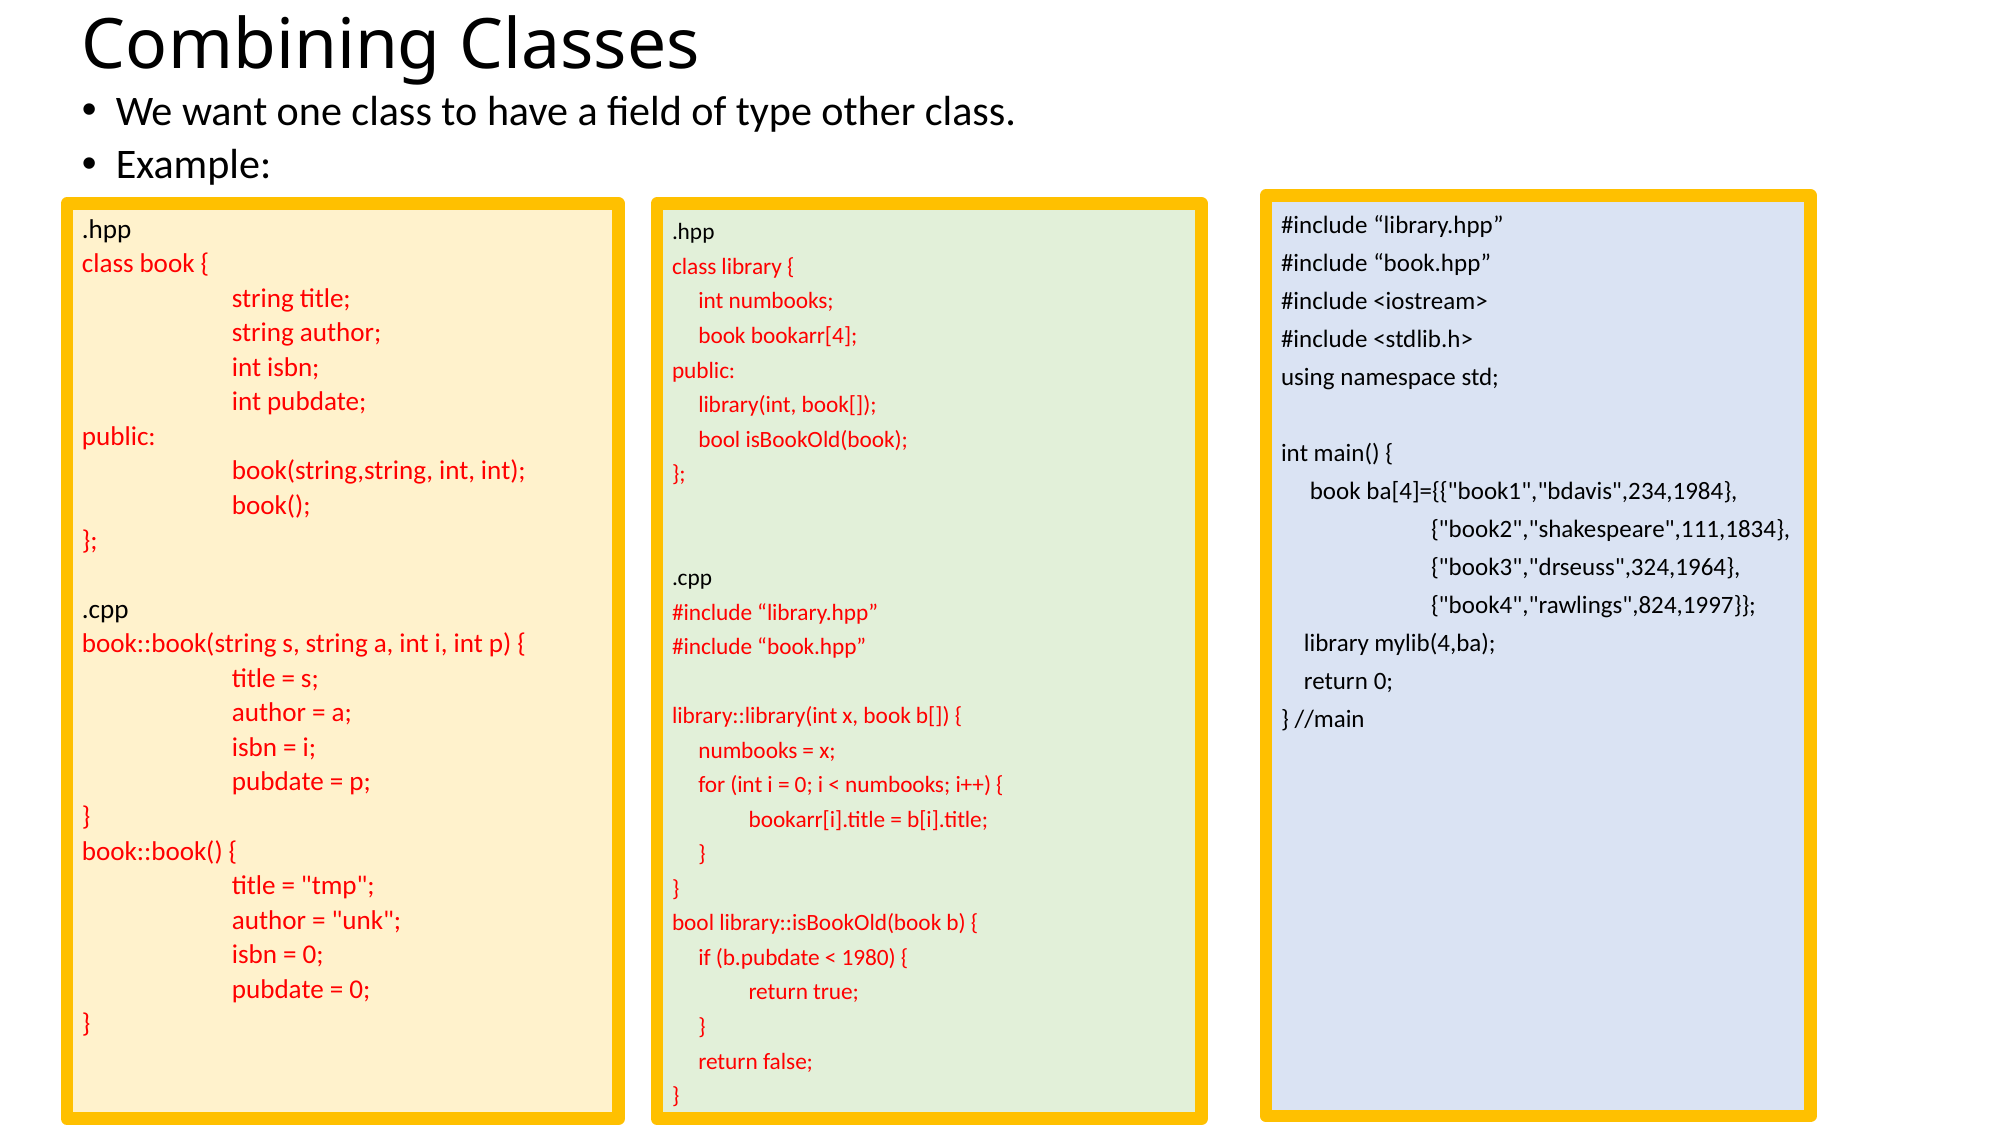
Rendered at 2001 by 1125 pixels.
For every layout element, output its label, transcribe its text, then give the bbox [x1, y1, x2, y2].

title Combining Classes [66, 0, 1792, 81]
list We want one class to have a field of type other class. Example: [66, 81, 1792, 196]
text_box .hpp class library { int numbooks; book bookarr[4]; public: library(int, book[]); bool isBookOld(book); }; .cpp #include “library.hpp” #include “book.hpp” library::library(int x, book b[]) { numbooks = x; for (int i = 0; i < numbooks; i++) { bookarr[i].title = b[i].title; } } bool library::isBookOld(book b) { if (b.pubdate < 1980) { return true; } return false; } [656, 203, 1202, 1119]
text_box .hpp class book { string title; string author; int isbn; int pubdate; public: book(string,string, int, int); book(); }; .cpp book::book(string s, string a, int i, int p) { title = s; author = a; isbn = i; pubdate = p; } book::book() { title = "tmp"; author = "unk"; isbn = 0; pubdate = 0; } [66, 203, 619, 1119]
text_box #include “library.hpp” #include “book.hpp” #include <iostream> #include <stdlib.h> using namespace std; int main() { book ba[4]={{"book1","bdavis",234,1984}, {"book2","shakespeare",111,1834}, {"book3","drseuss",324,1964}, {"book4","rawlings",824,1997}}; library mylib(4,ba); return 0; } //main [1265, 195, 1811, 1116]
